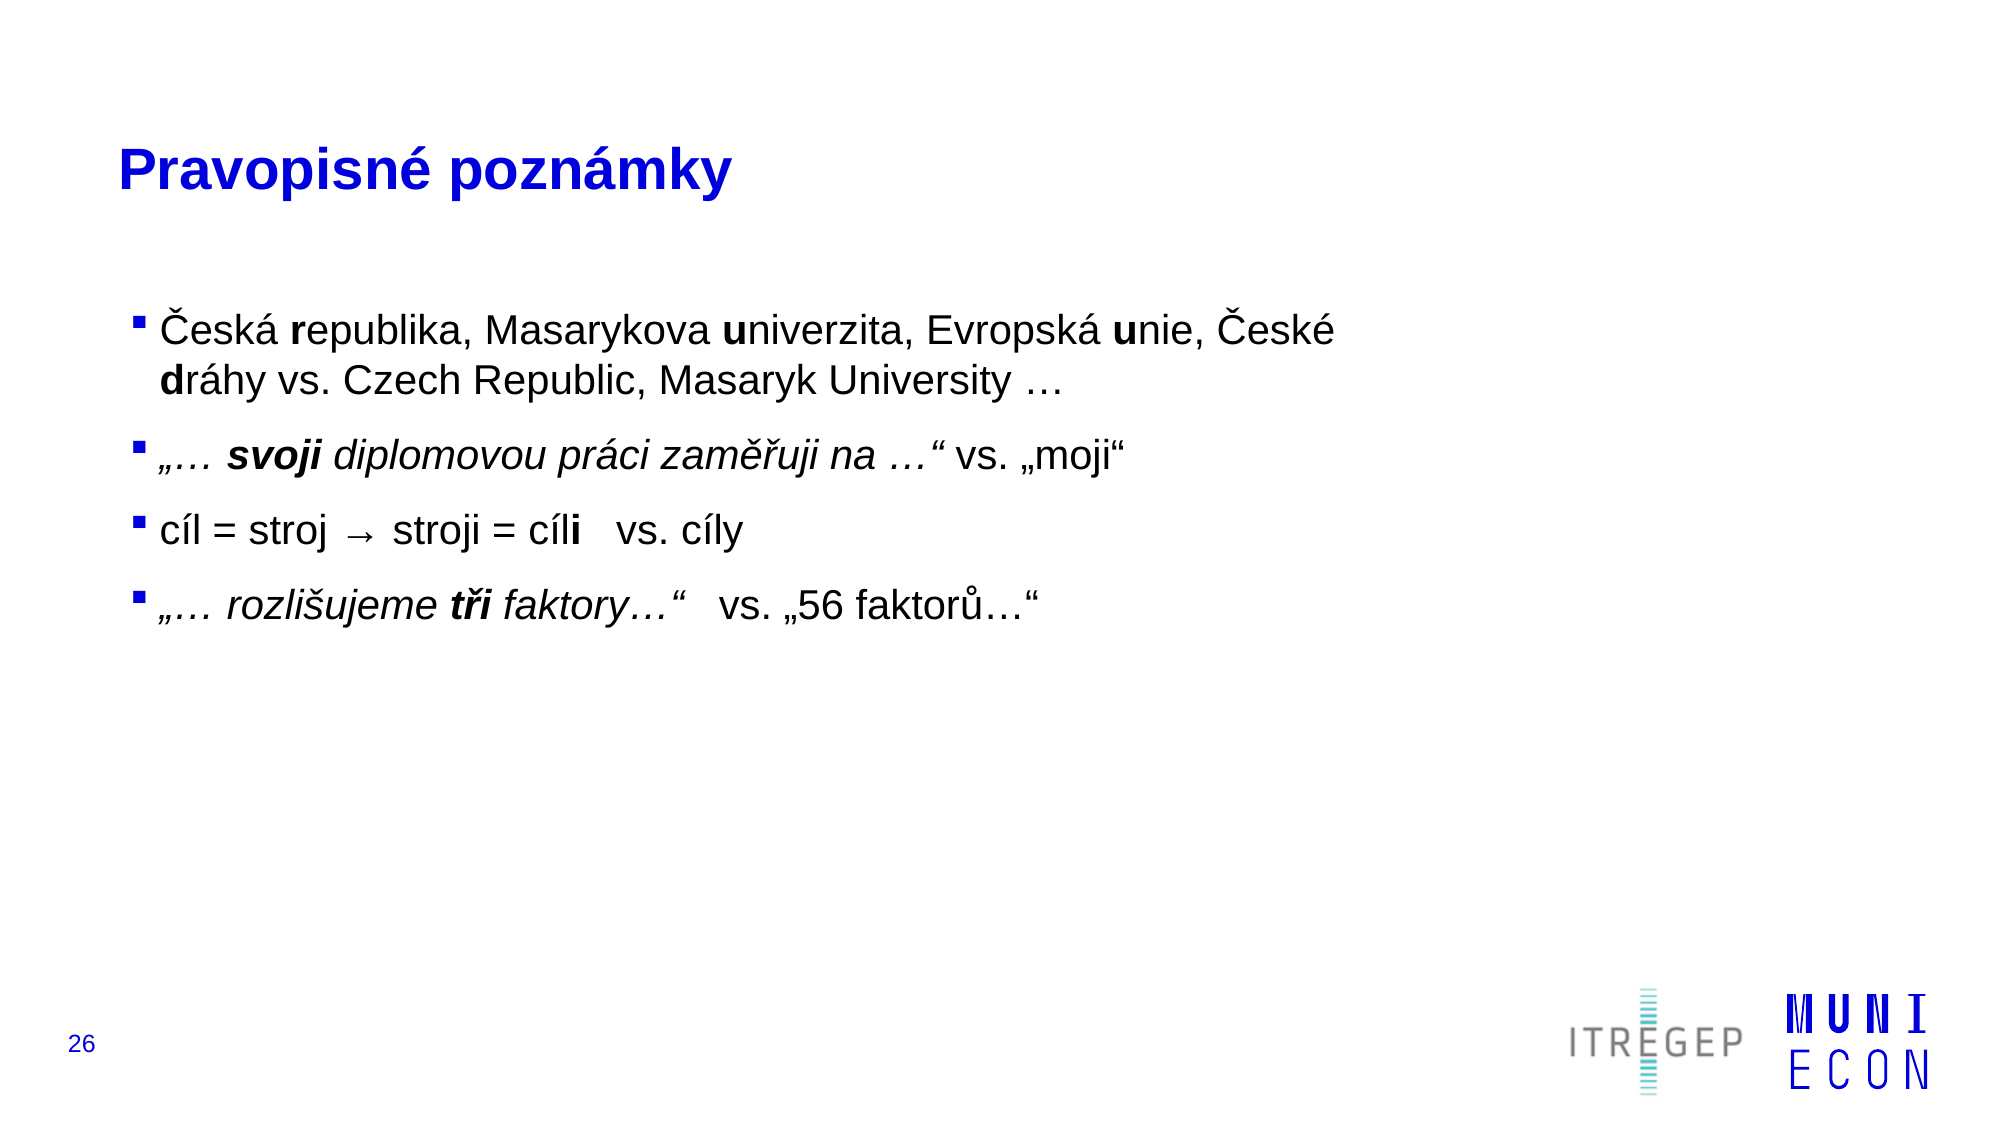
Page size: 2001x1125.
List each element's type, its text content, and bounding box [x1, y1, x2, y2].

title Pravopisné poznámky [118, 118, 1882, 193]
list Česká republika, Masarykova univerzita, Evropská unie, České dráhy vs. Czech Republic, Masaryk University … „… svoji diplomovou práci zaměřuji na …“ vs. „moji“ cíl = stroj → stroji = cíli vs. cíly „… rozlišujeme tři faktory…“ vs. „56 faktorů…“ [118, 302, 1394, 799]
picture [1561, 979, 1752, 1105]
slide_number 26 [67, 1021, 110, 1063]
